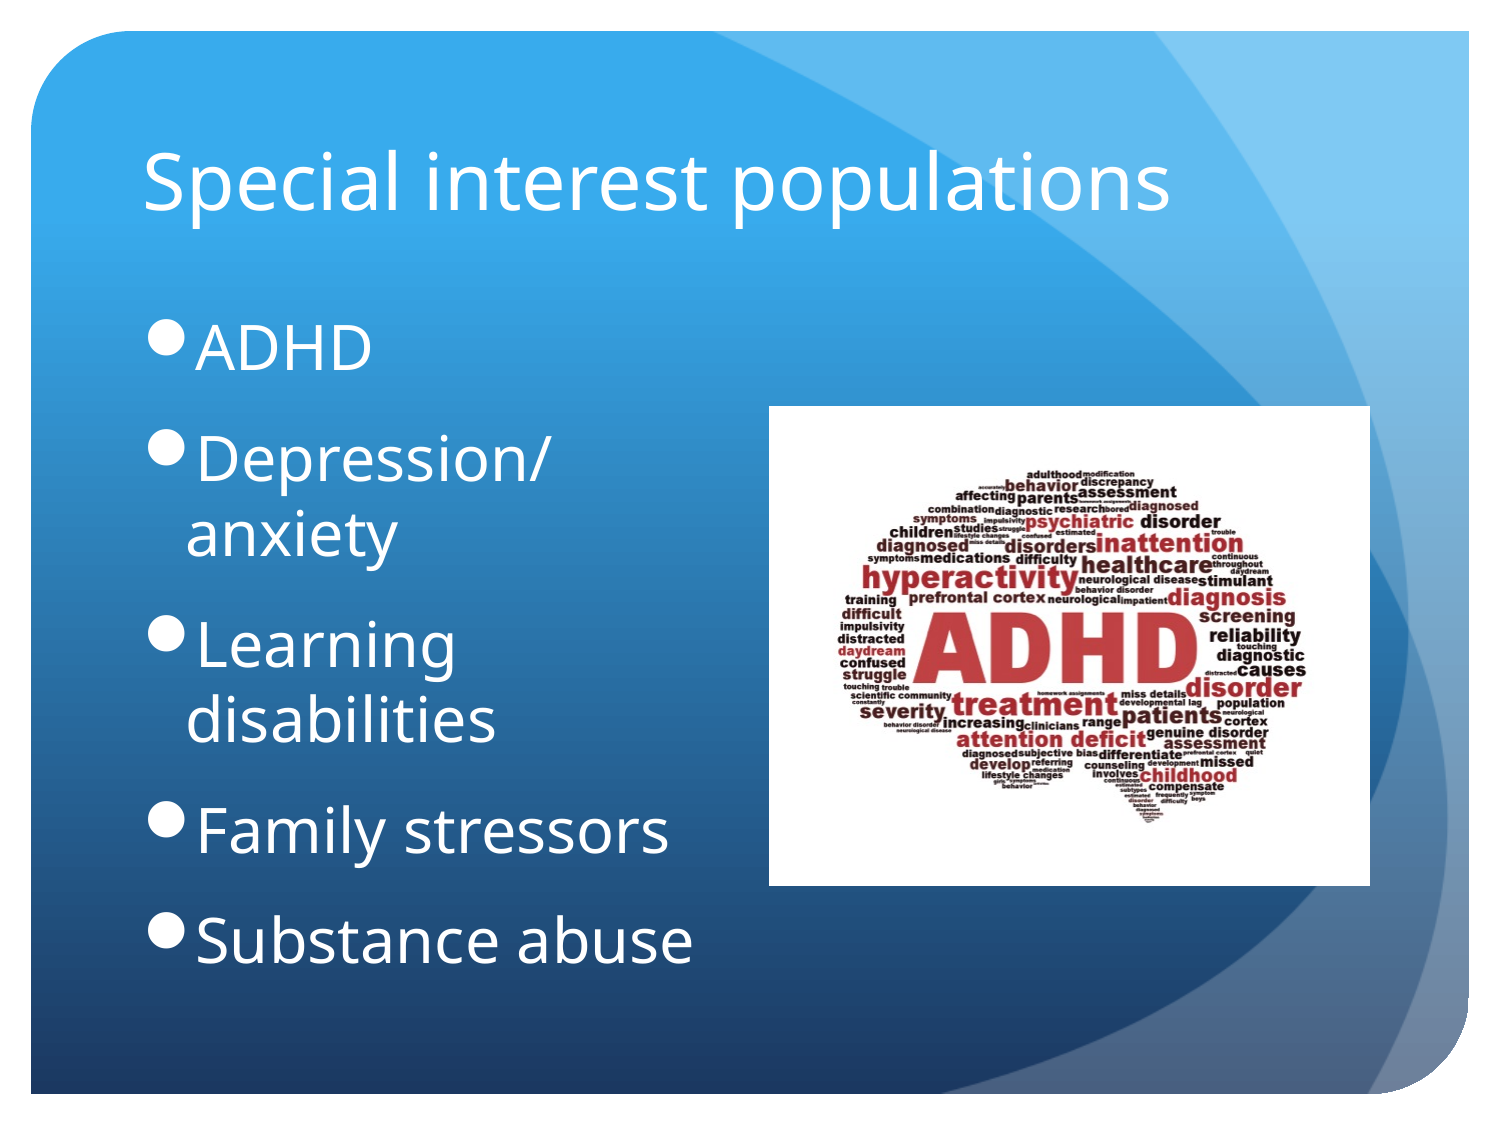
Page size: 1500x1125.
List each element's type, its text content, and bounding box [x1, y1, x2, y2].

list ADHD Depression/anxiety Learning disabilities Family stressors Substance abuse [127, 299, 728, 993]
title Special interest populations [127, 62, 1372, 234]
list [768, 299, 1370, 993]
picture [24, 30, 1473, 1094]
